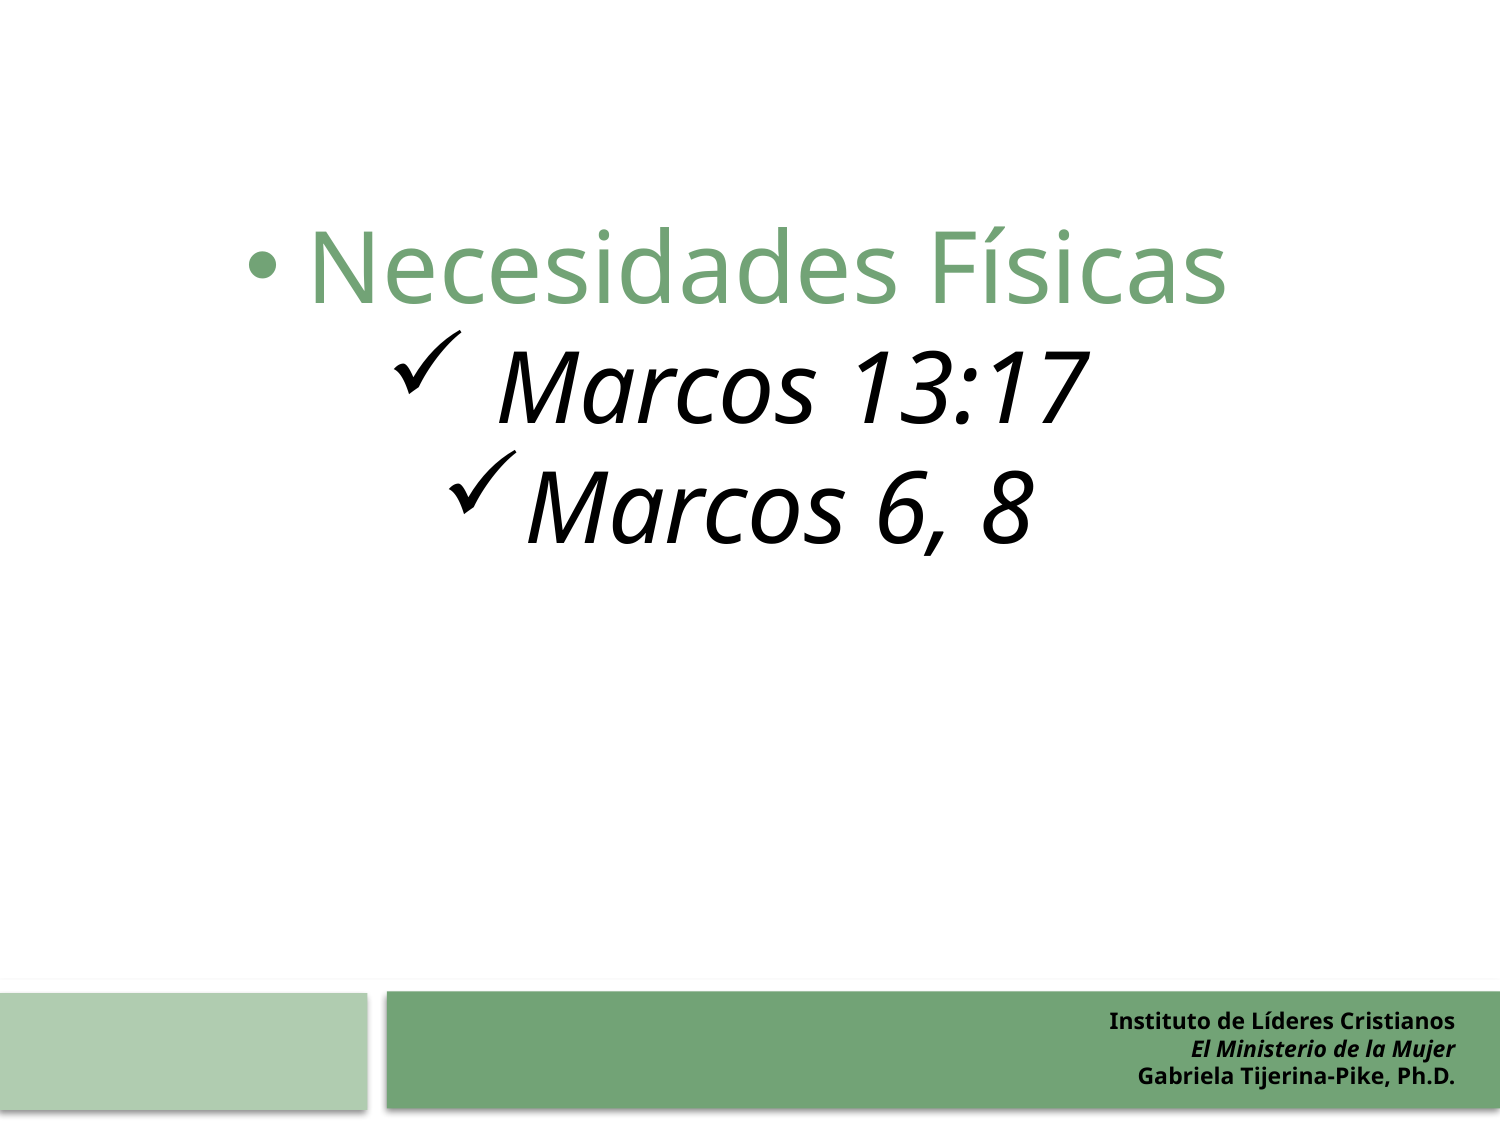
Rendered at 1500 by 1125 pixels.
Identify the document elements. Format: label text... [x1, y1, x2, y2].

text_box Necesidades Físicas Marcos 13:17 Marcos 6, 8 [147, 196, 1329, 691]
text_box Instituto de Líderes Cristianos El Ministerio de la Mujer Gabriela Tijerina-Pike, Ph.D. [242, 999, 1471, 1097]
